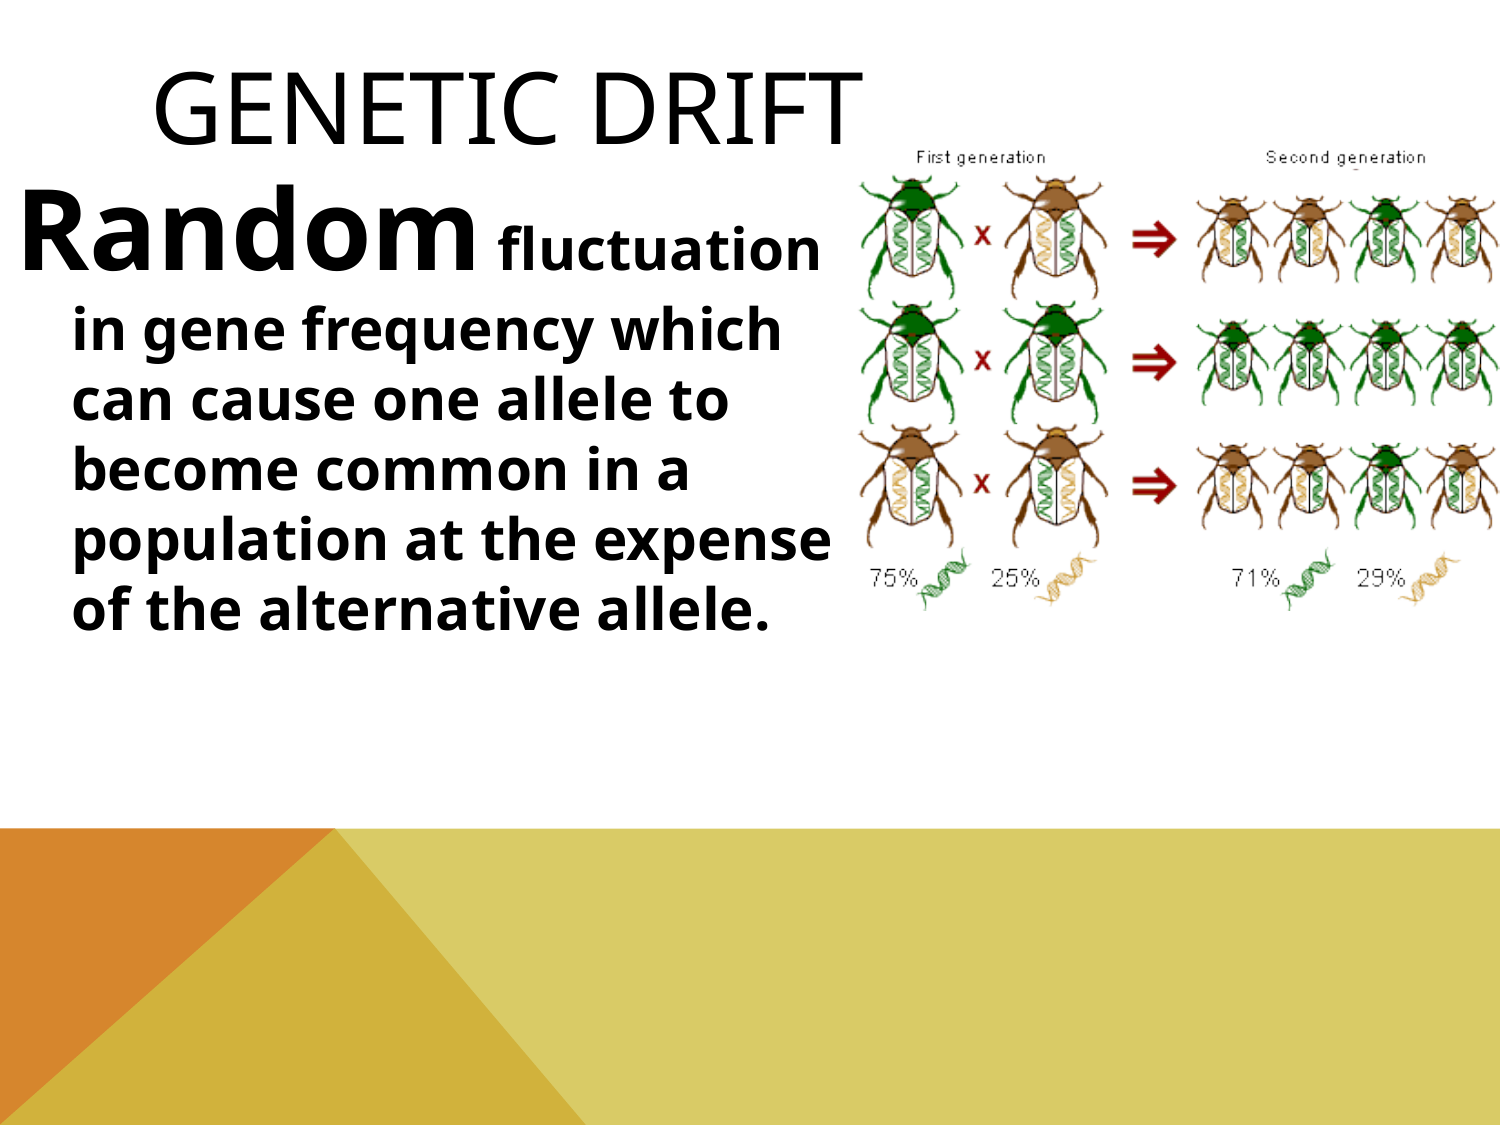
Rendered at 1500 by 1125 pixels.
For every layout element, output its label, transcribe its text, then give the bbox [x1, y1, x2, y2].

picture [855, 149, 1500, 612]
text_box Random fluctuation in gene frequency which can cause one allele to become common in a population at the expense of the alternative allele. [0, 149, 850, 893]
title Genetic Drift [135, 60, 1369, 150]
